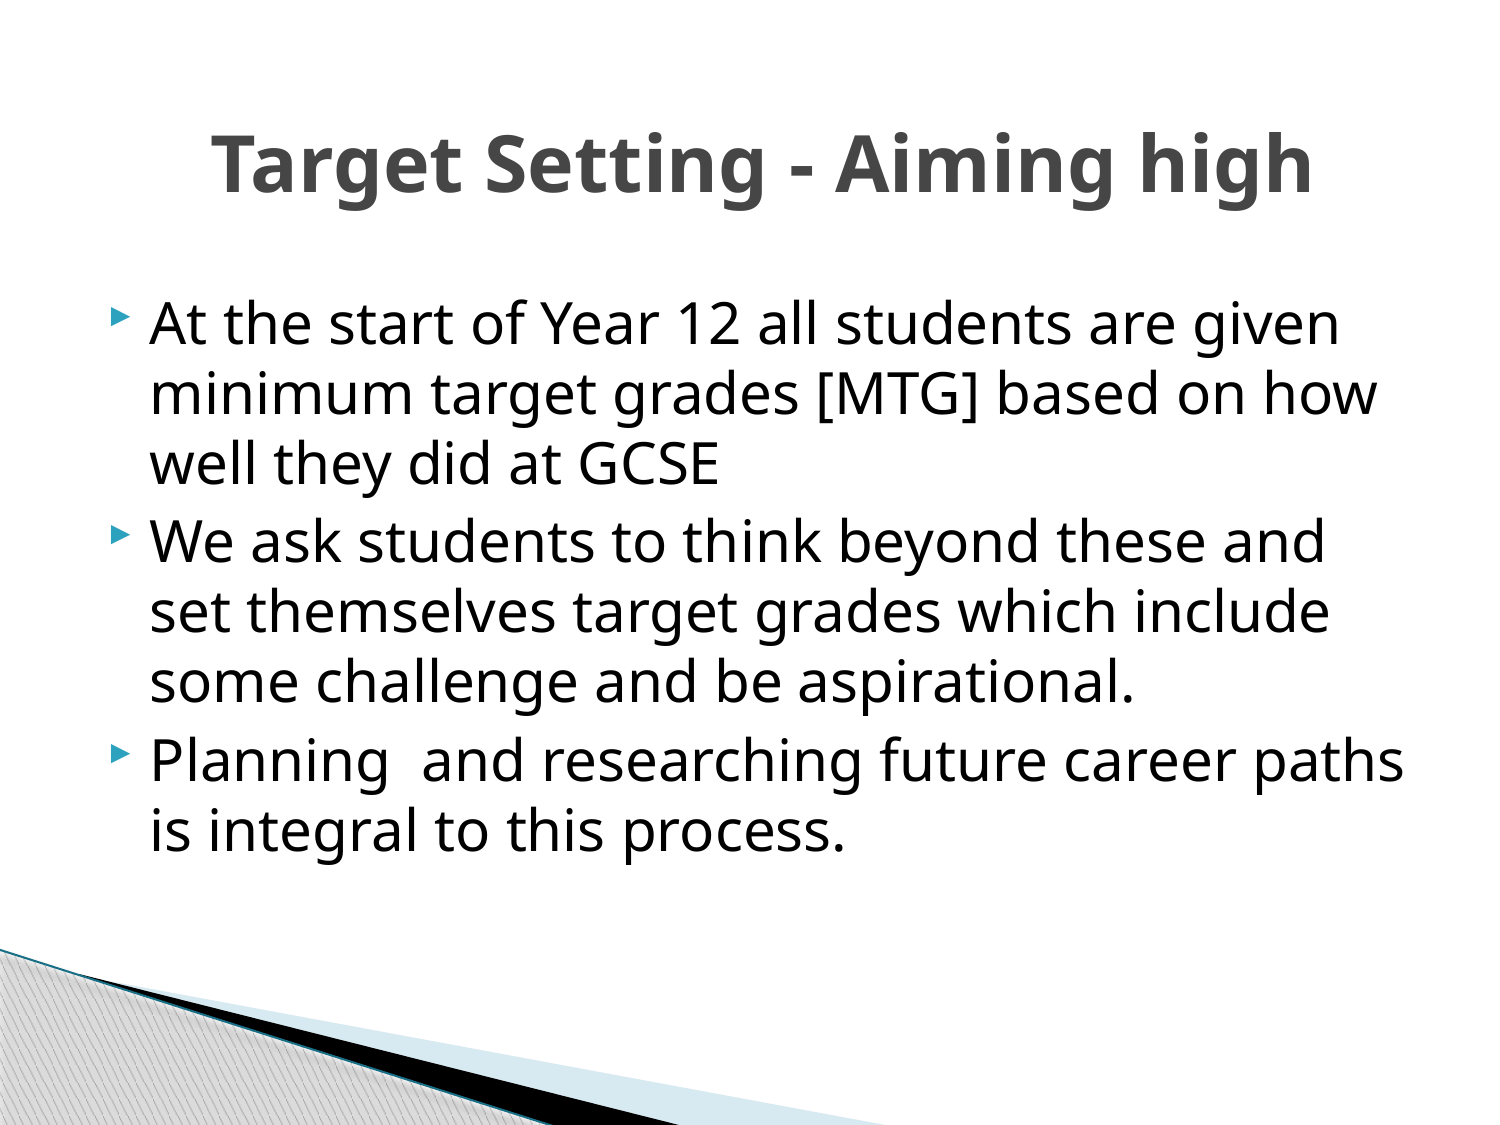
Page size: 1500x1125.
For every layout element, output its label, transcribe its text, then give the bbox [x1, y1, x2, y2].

list At the start of Year 12 all students are given minimum target grades [MTG] based on how well they did at GCSE We ask students to think beyond these and set themselves target grades which include some challenge and be aspirational. Planning and researching future career paths is integral to this process. [75, 278, 1425, 986]
title Target Setting - Aiming high [88, 78, 1439, 243]
